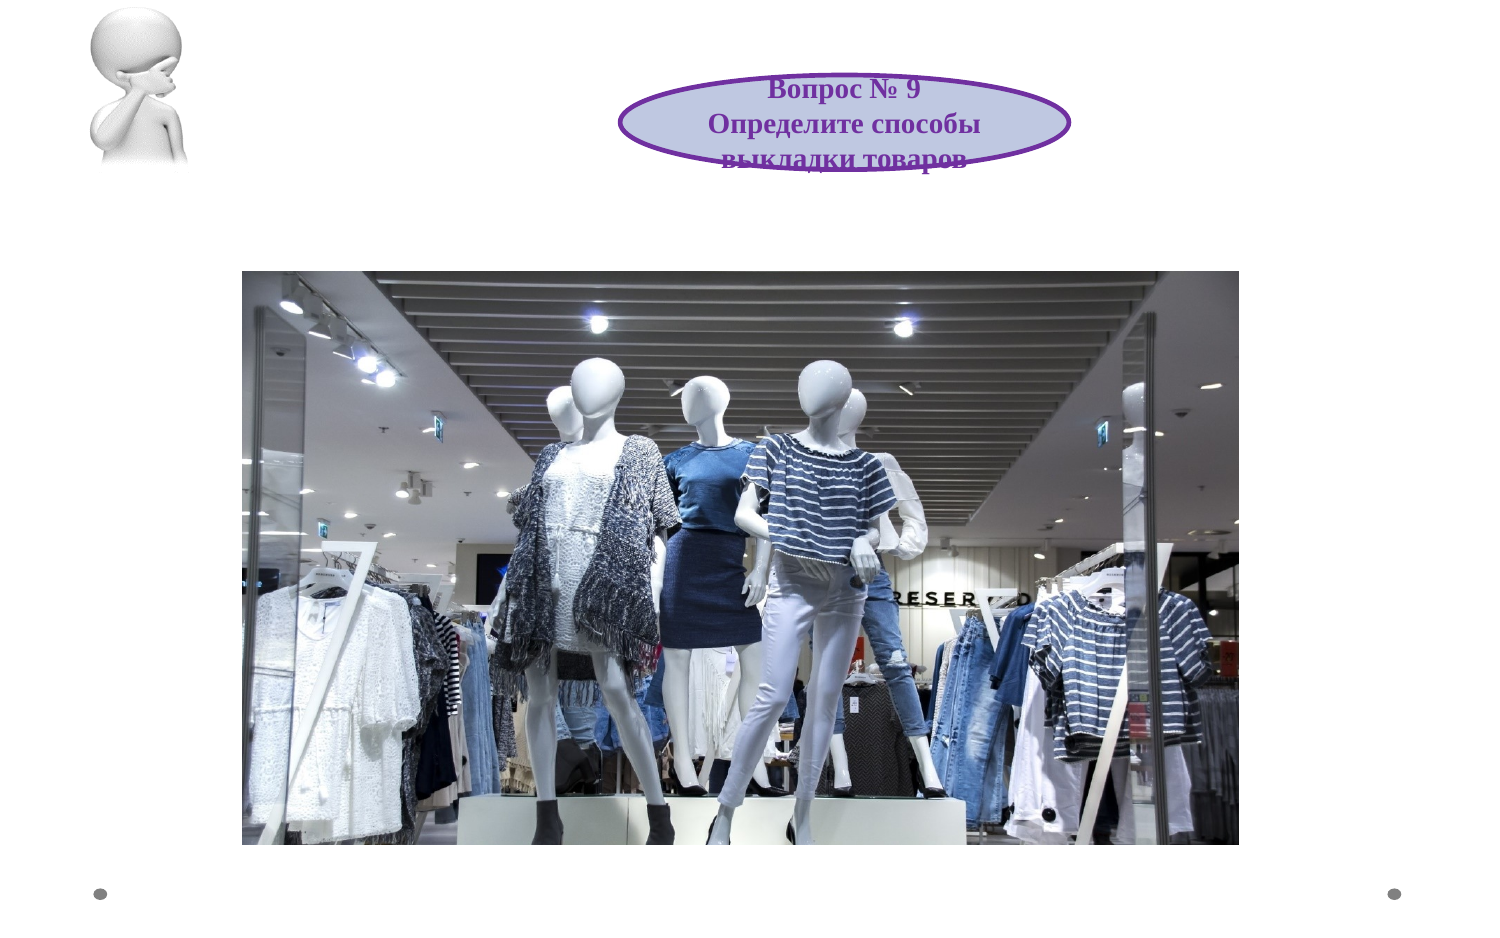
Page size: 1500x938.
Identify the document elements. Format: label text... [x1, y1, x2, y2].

picture [241, 271, 1239, 845]
picture [0, 0, 274, 173]
text_box Вопрос № 9 Определите способы выкладки товаров [617, 72, 1072, 172]
